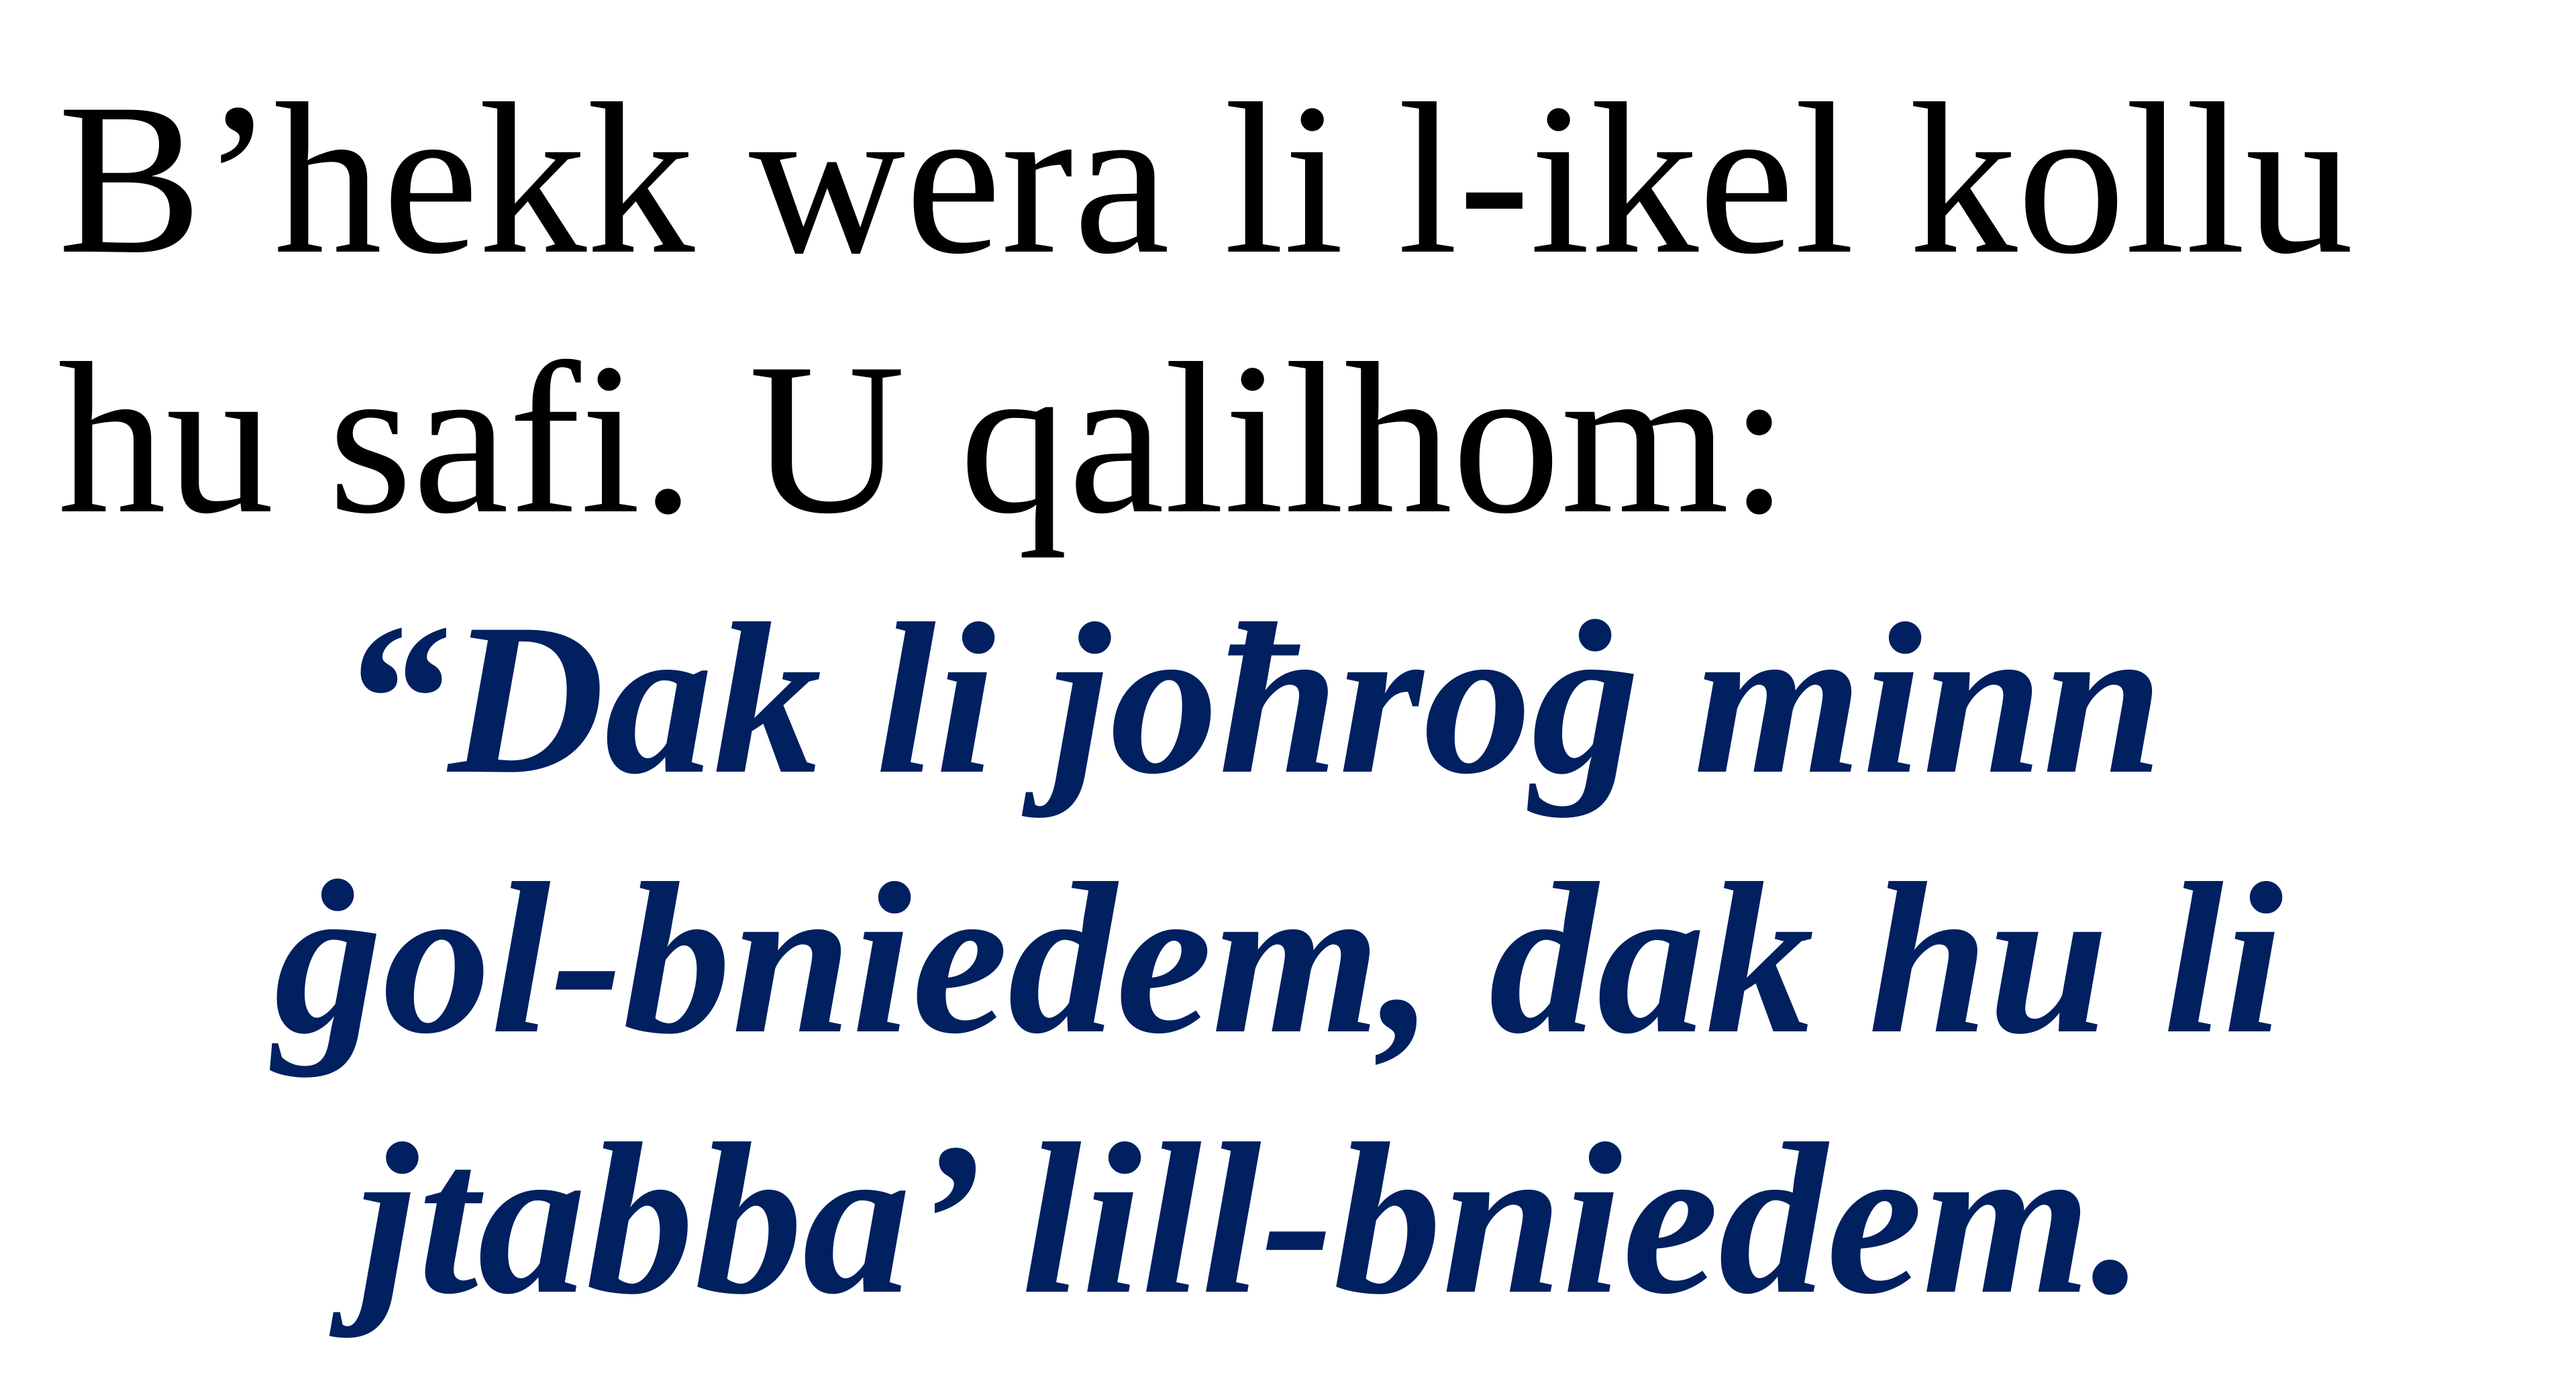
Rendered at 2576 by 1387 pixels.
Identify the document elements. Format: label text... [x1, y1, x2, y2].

text_box B’hekk wera li l-ikel kollu hu safi. U qalilhom: “Dak li joħroġ minn ġol-bniedem, dak hu li jtabba’ lill-bniedem. [35, 23, 2524, 1347]
